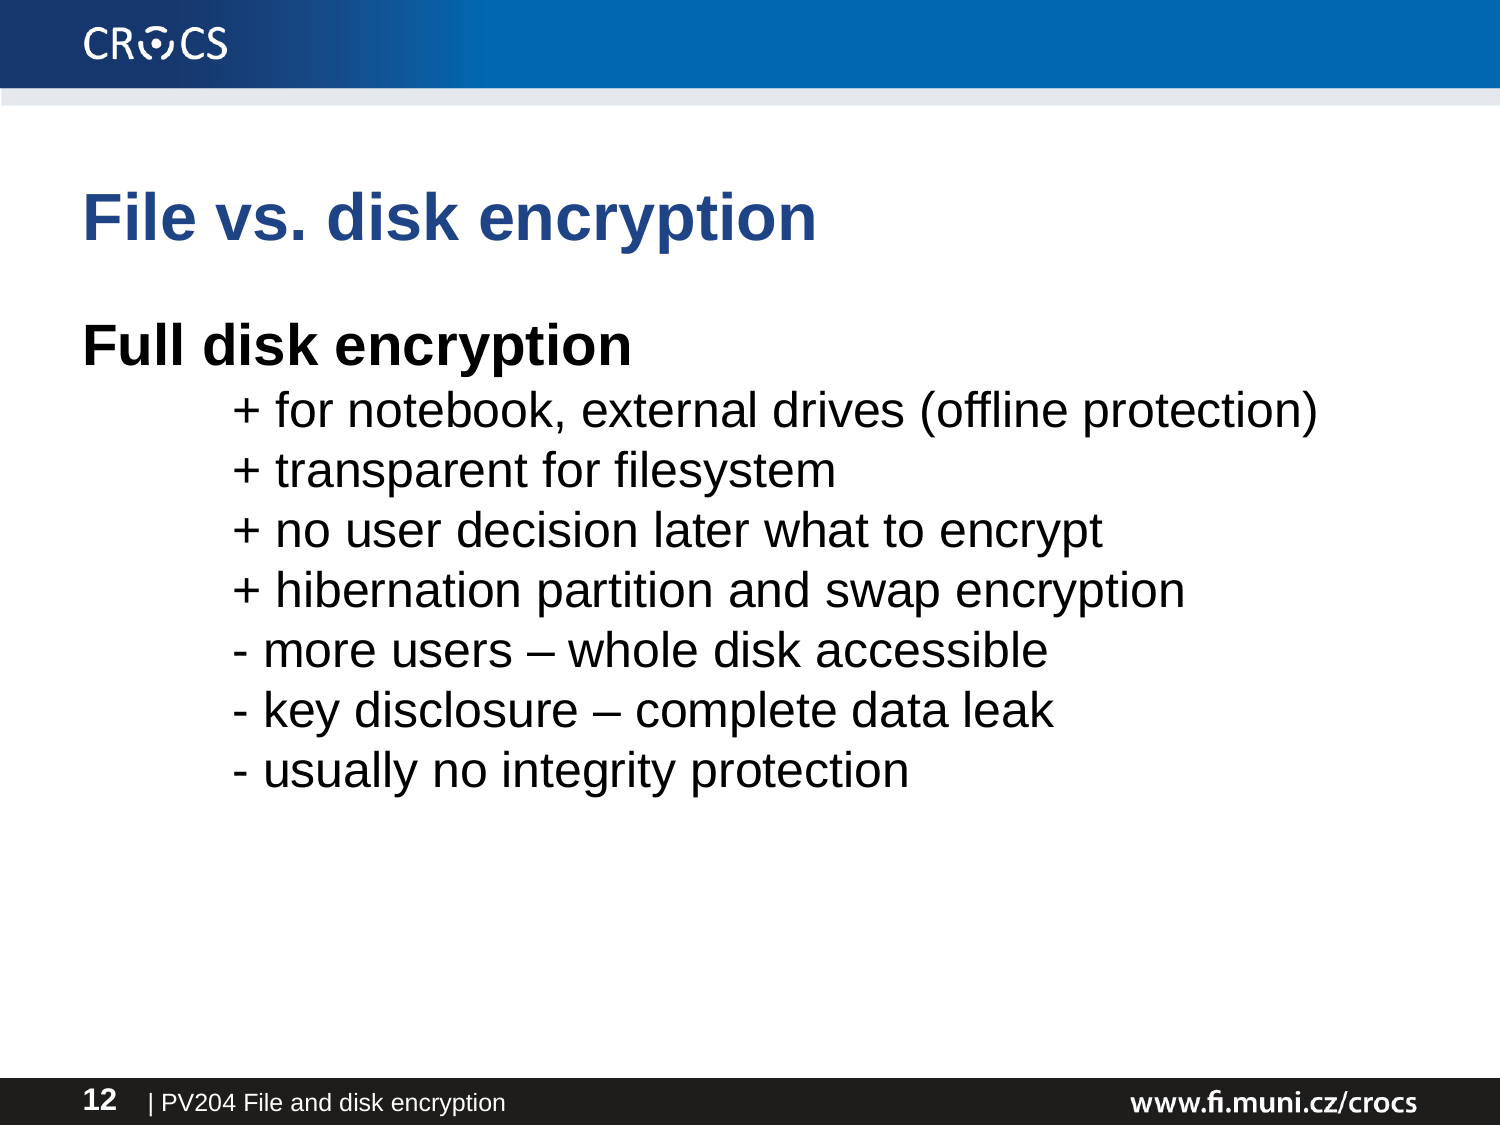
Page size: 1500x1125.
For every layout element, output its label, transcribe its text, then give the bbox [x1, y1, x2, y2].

picture [0, 0, 1500, 1125]
text_box 12 [82, 1078, 147, 1125]
text_box Full disk encryption + for notebook, external drives (offline protection) + transparent for filesystem + no user decision later what to encrypt + hibernation partition and swap encryption - more users – whole disk accessible - key disclosure – complete data leak - usually no integrity protection [82, 307, 1433, 988]
text_box File vs. disk encryption [82, 148, 1433, 279]
text_box | PV204 File and disk encryption [147, 1078, 623, 1125]
